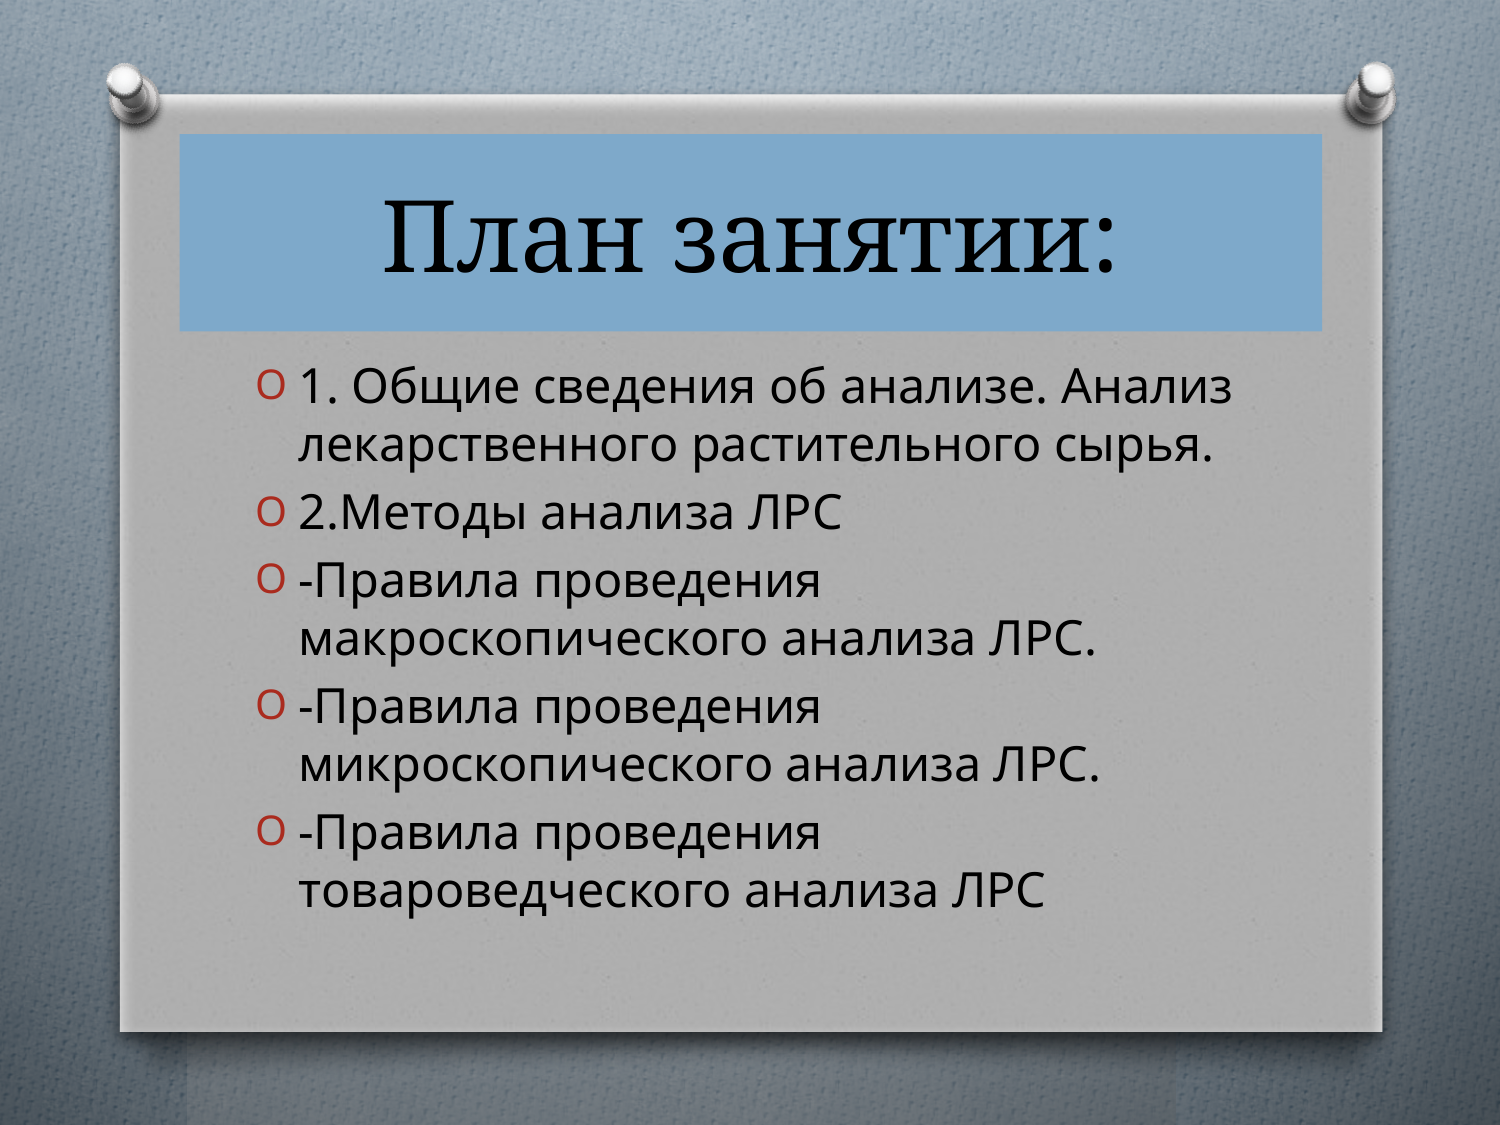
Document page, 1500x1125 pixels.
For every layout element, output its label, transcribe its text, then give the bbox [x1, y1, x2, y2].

title План занятии: [179, 134, 1323, 332]
picture [75, 29, 198, 153]
list 1. Общие сведения об анализе. Анализ лекарственного растительного сырья. 2.Методы анализа ЛРС -Правила проведения макроскопического анализа ЛРС. -Правила проведения микроскопического анализа ЛРС. -Правила проведения товароведческого анализа ЛРС [240, 347, 1257, 939]
picture [1317, 35, 1439, 156]
